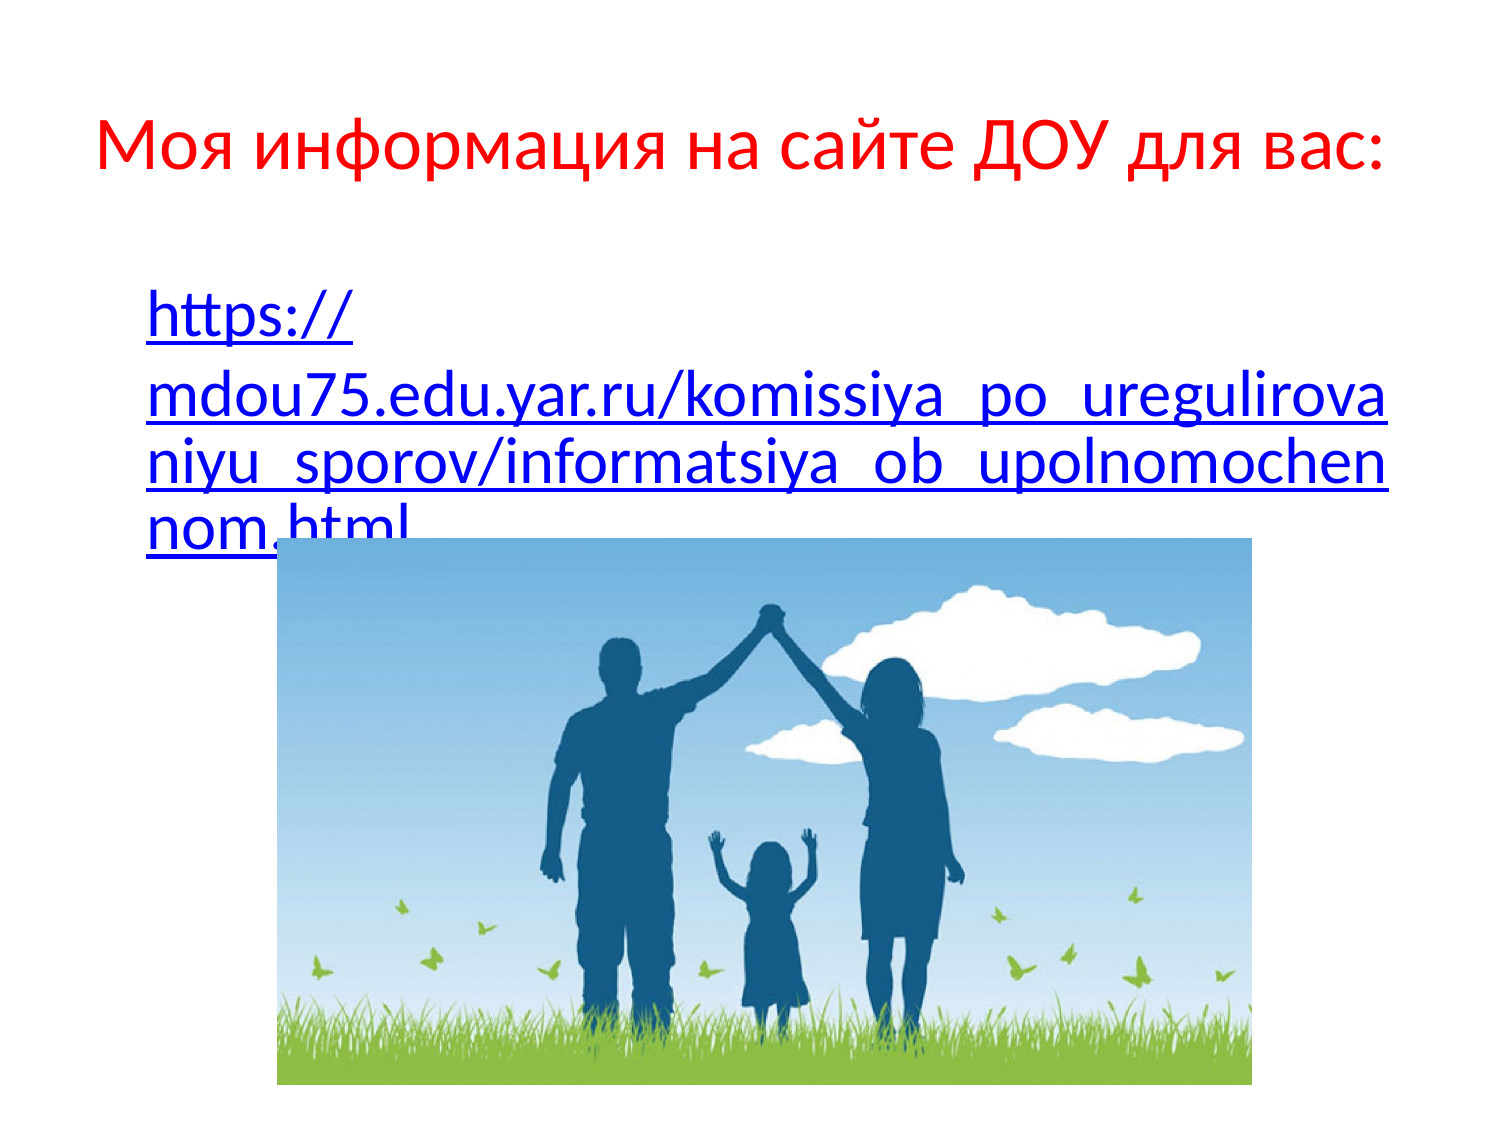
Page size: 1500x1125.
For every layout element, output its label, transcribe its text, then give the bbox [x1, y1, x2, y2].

picture [277, 538, 1253, 1085]
title Моя информация на сайте ДОУ для вас: [75, 45, 1425, 233]
list https://mdou75.edu.yar.ru/komissiya_po_uregulirovaniyu_sporov/informatsiya_ob_upolnomochennom.html [75, 262, 1425, 551]
